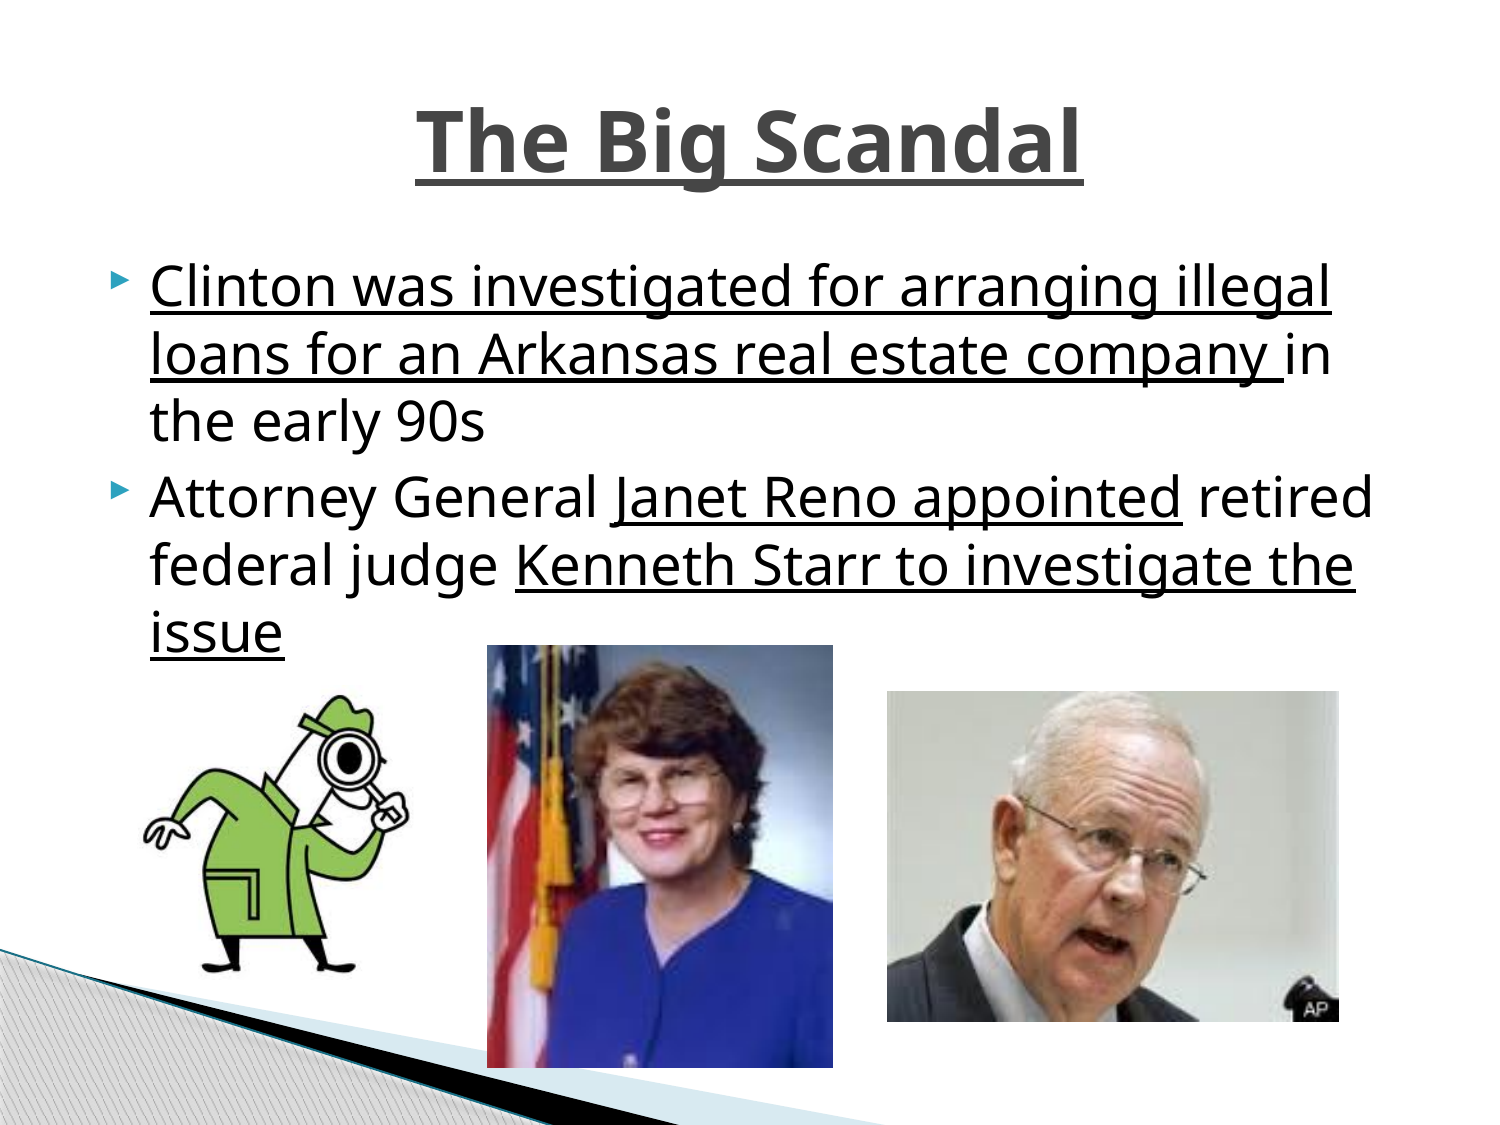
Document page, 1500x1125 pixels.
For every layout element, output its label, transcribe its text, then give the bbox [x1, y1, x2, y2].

title The Big Scandal [75, 45, 1425, 233]
list Clinton was investigated for arranging illegal loans for an Arkansas real estate company in the early 90s Attorney General Janet Reno appointed retired federal judge Kenneth Starr to investigate the issue [75, 243, 1425, 986]
picture [137, 685, 416, 981]
picture [887, 691, 1339, 1022]
picture [487, 644, 834, 1068]
